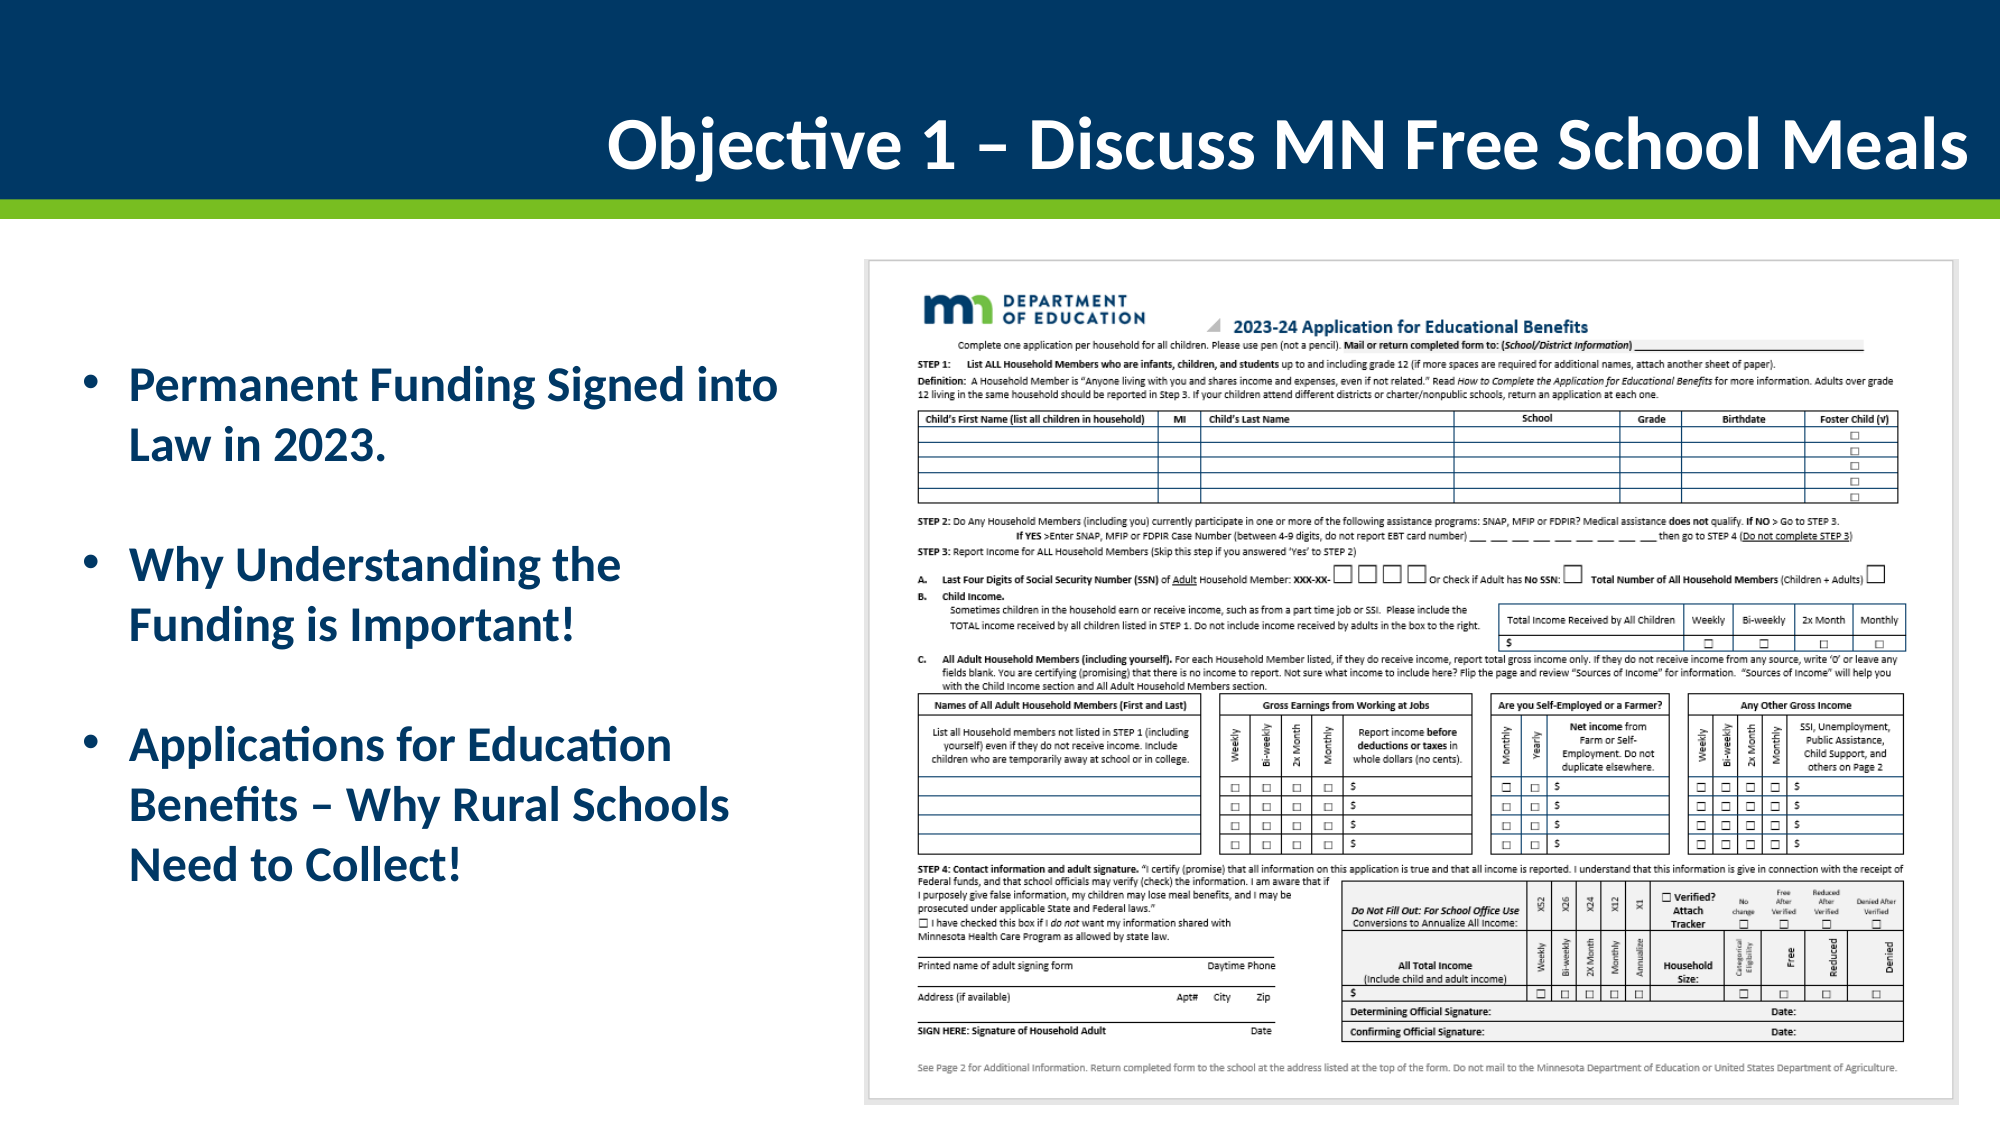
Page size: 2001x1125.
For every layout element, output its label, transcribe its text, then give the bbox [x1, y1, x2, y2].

title Objective 1 – Discuss MN Free School Meals [260, 70, 1986, 221]
text_box Permanent Funding Signed into Law in 2023. Why Understanding the Funding is Important! Applications for Education Benefits – Why Rural Schools Need to Collect! [67, 343, 804, 899]
picture [863, 259, 1960, 1105]
